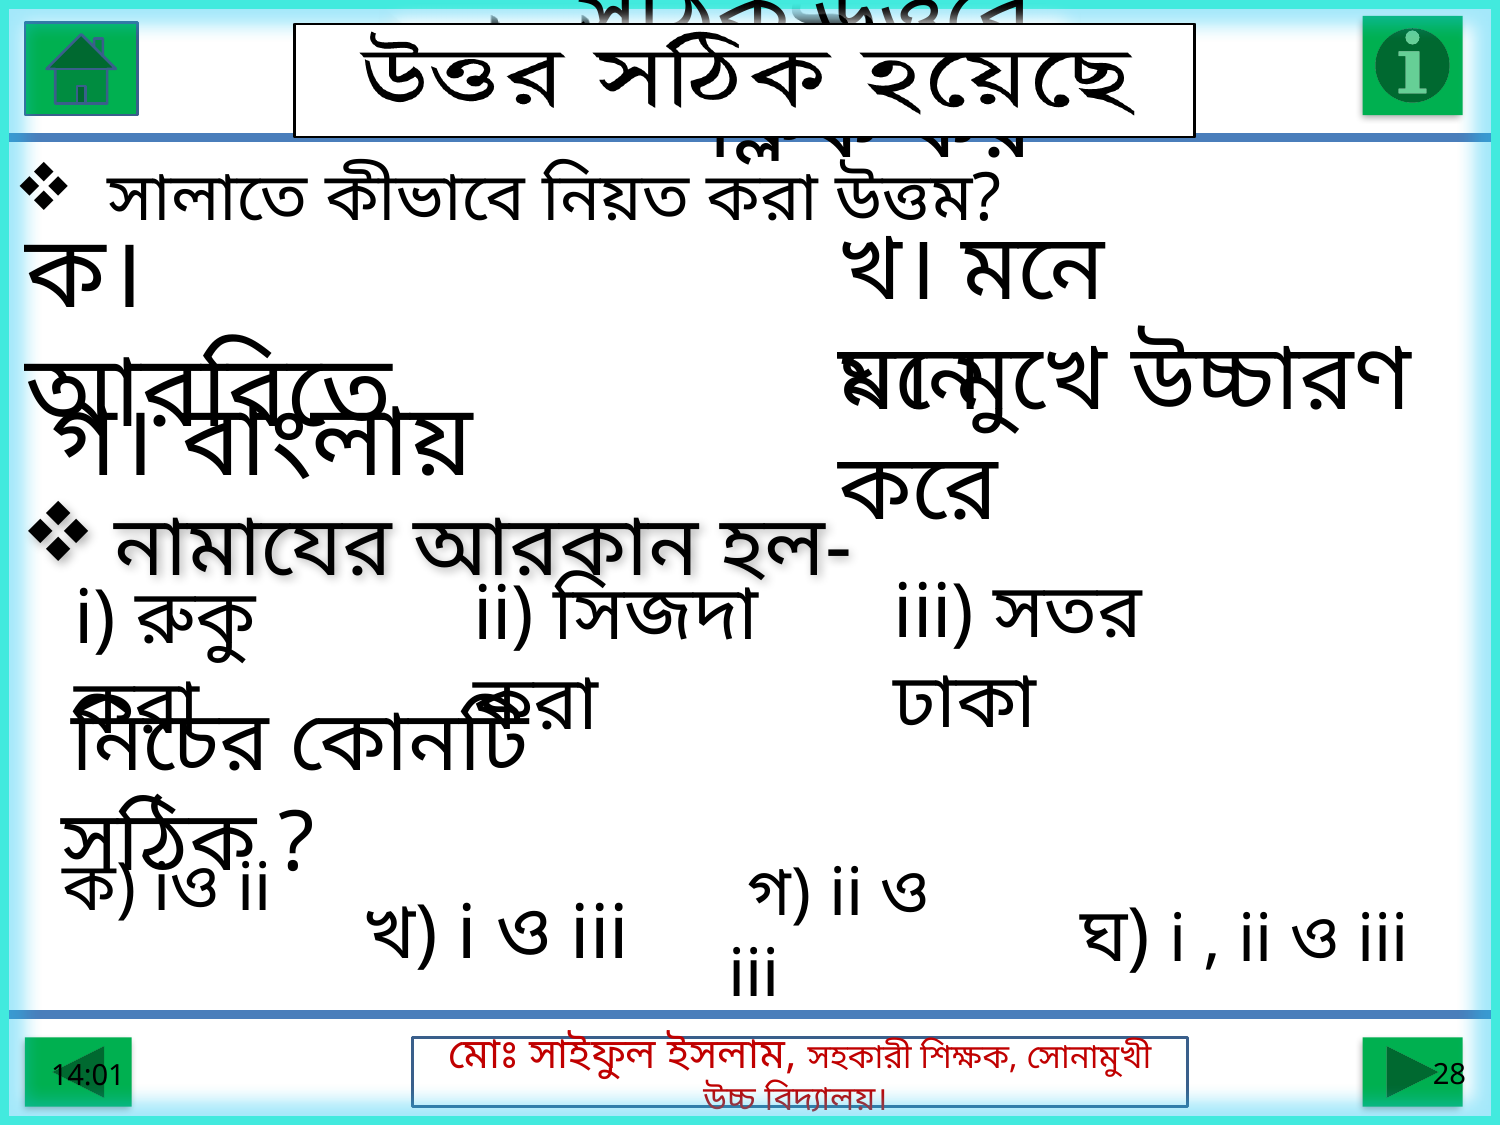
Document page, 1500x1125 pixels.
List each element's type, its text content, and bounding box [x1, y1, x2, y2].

slide_number রবিবার, 07 আগস্ট 2016 [36, 1048, 455, 1110]
text_box সালাতে কীভাবে নিয়ত করা উত্তম? [0, 146, 1459, 242]
text_box ii) সিজদা করা [452, 611, 853, 698]
text_box গ) ii ও iii [712, 866, 1014, 984]
text_box খ। মনে মনে [818, 267, 1213, 368]
picture [276, 0, 1212, 146]
text_box ঘ) i , ii ও iii [1048, 876, 1459, 987]
text_box নিচের কোনটি সঠিক ? [40, 742, 687, 833]
text_box iii) সতর ঢাকা [873, 607, 1326, 698]
text_box গ। বাংলায় [5, 386, 514, 486]
text_box i) রুকু করা [54, 620, 353, 698]
text_box ঘ। মুখে উচ্চারণ করে [817, 381, 1460, 475]
text_box ক) iও ii [39, 853, 325, 996]
text_box নামাযের আরকান হল- [5, 491, 1419, 593]
text_box খ) i ও iii [341, 872, 687, 985]
slide_number 28 [1418, 1047, 1488, 1112]
text_box ক। আরবিতে [5, 278, 514, 376]
